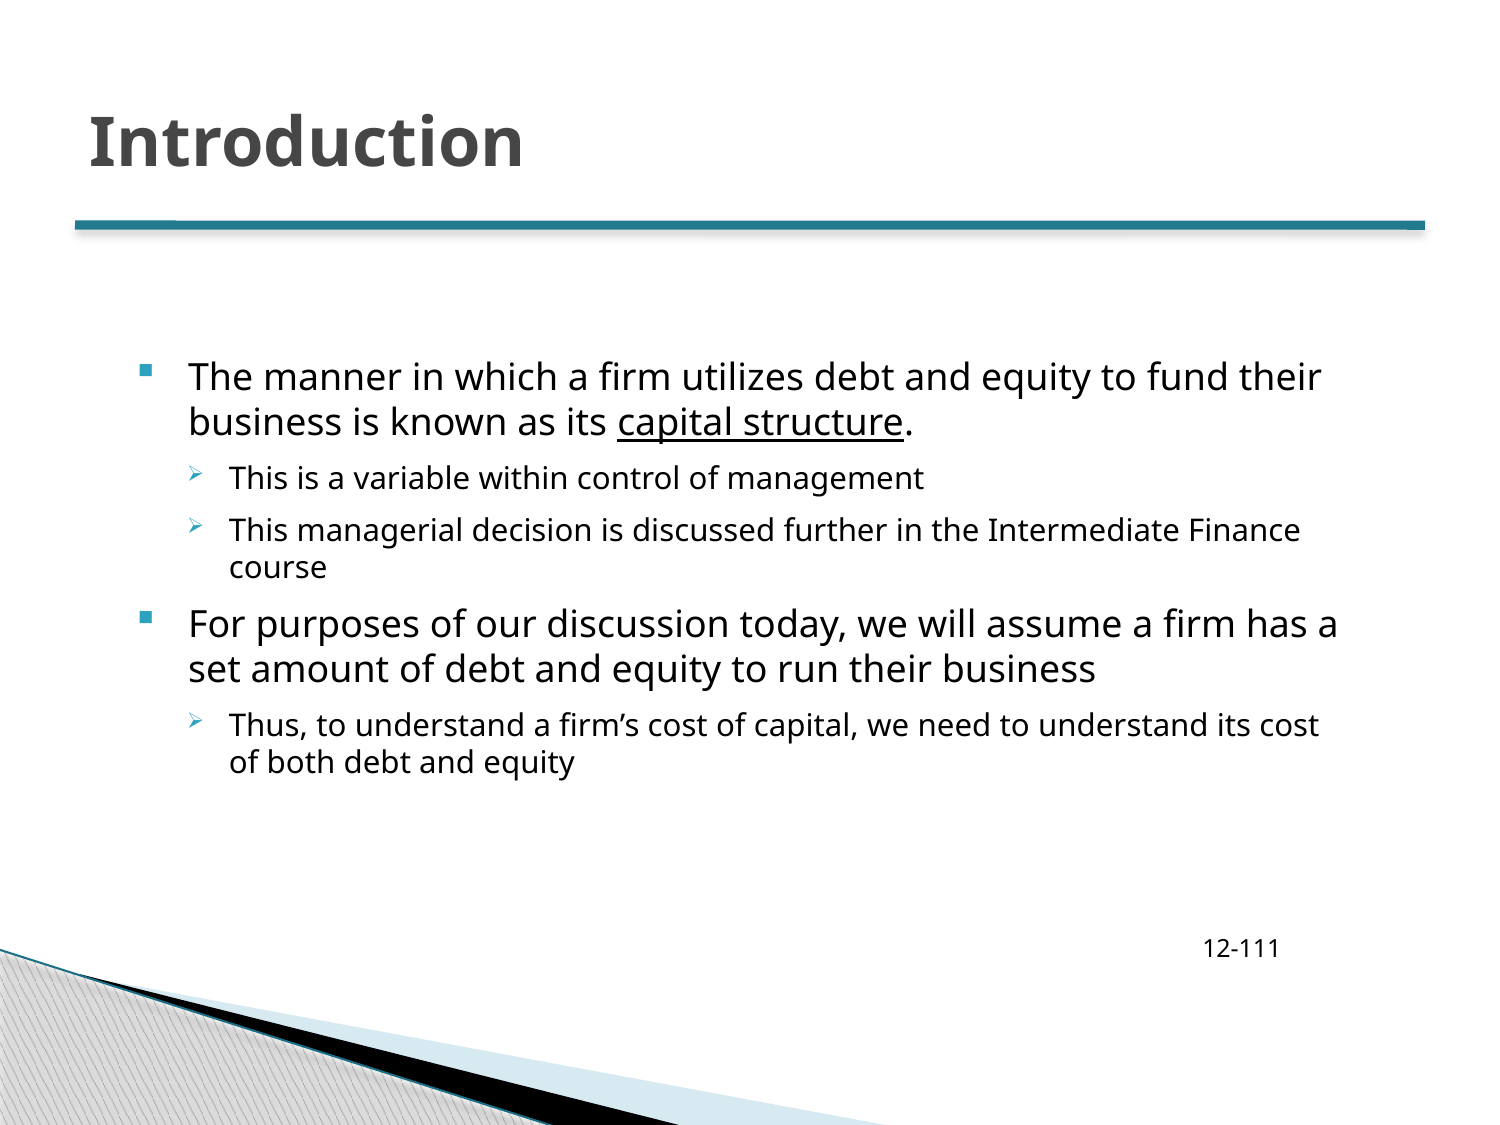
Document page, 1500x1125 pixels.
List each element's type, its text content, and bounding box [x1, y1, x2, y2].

list The manner in which a firm utilizes debt and equity to fund their business is known as its capital structure. This is a variable within control of management This managerial decision is discussed further in the Intermediate Finance course For purposes of our discussion today, we will assume a firm has a set amount of debt and equity to run their business Thus, to understand a firm’s cost of capital, we need to understand its cost of both debt and equity [108, 345, 1365, 852]
title Introduction [75, 45, 1425, 233]
slide_number 12-111 [1142, 929, 1297, 974]
